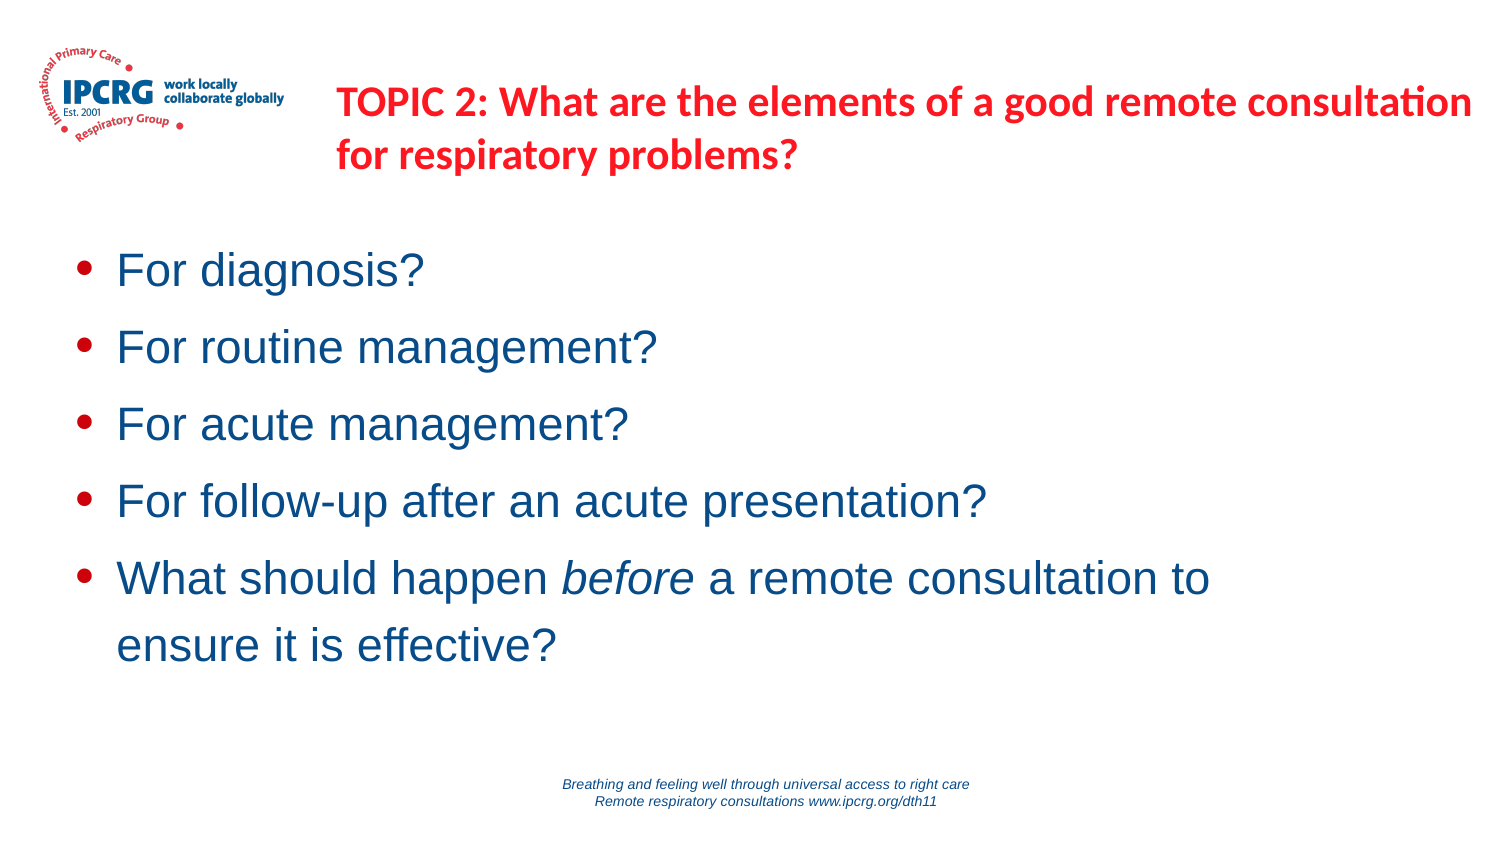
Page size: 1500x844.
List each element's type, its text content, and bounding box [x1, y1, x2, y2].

list For diagnosis? For routine management? For acute management? For follow-up after an acute presentation? What should happen before a remote consultation to ensure it is effective? [58, 221, 1335, 653]
title TOPIC 2: What are the elements of a good remote consultation for respiratory problems? [321, 65, 1500, 160]
picture [39, 48, 284, 142]
